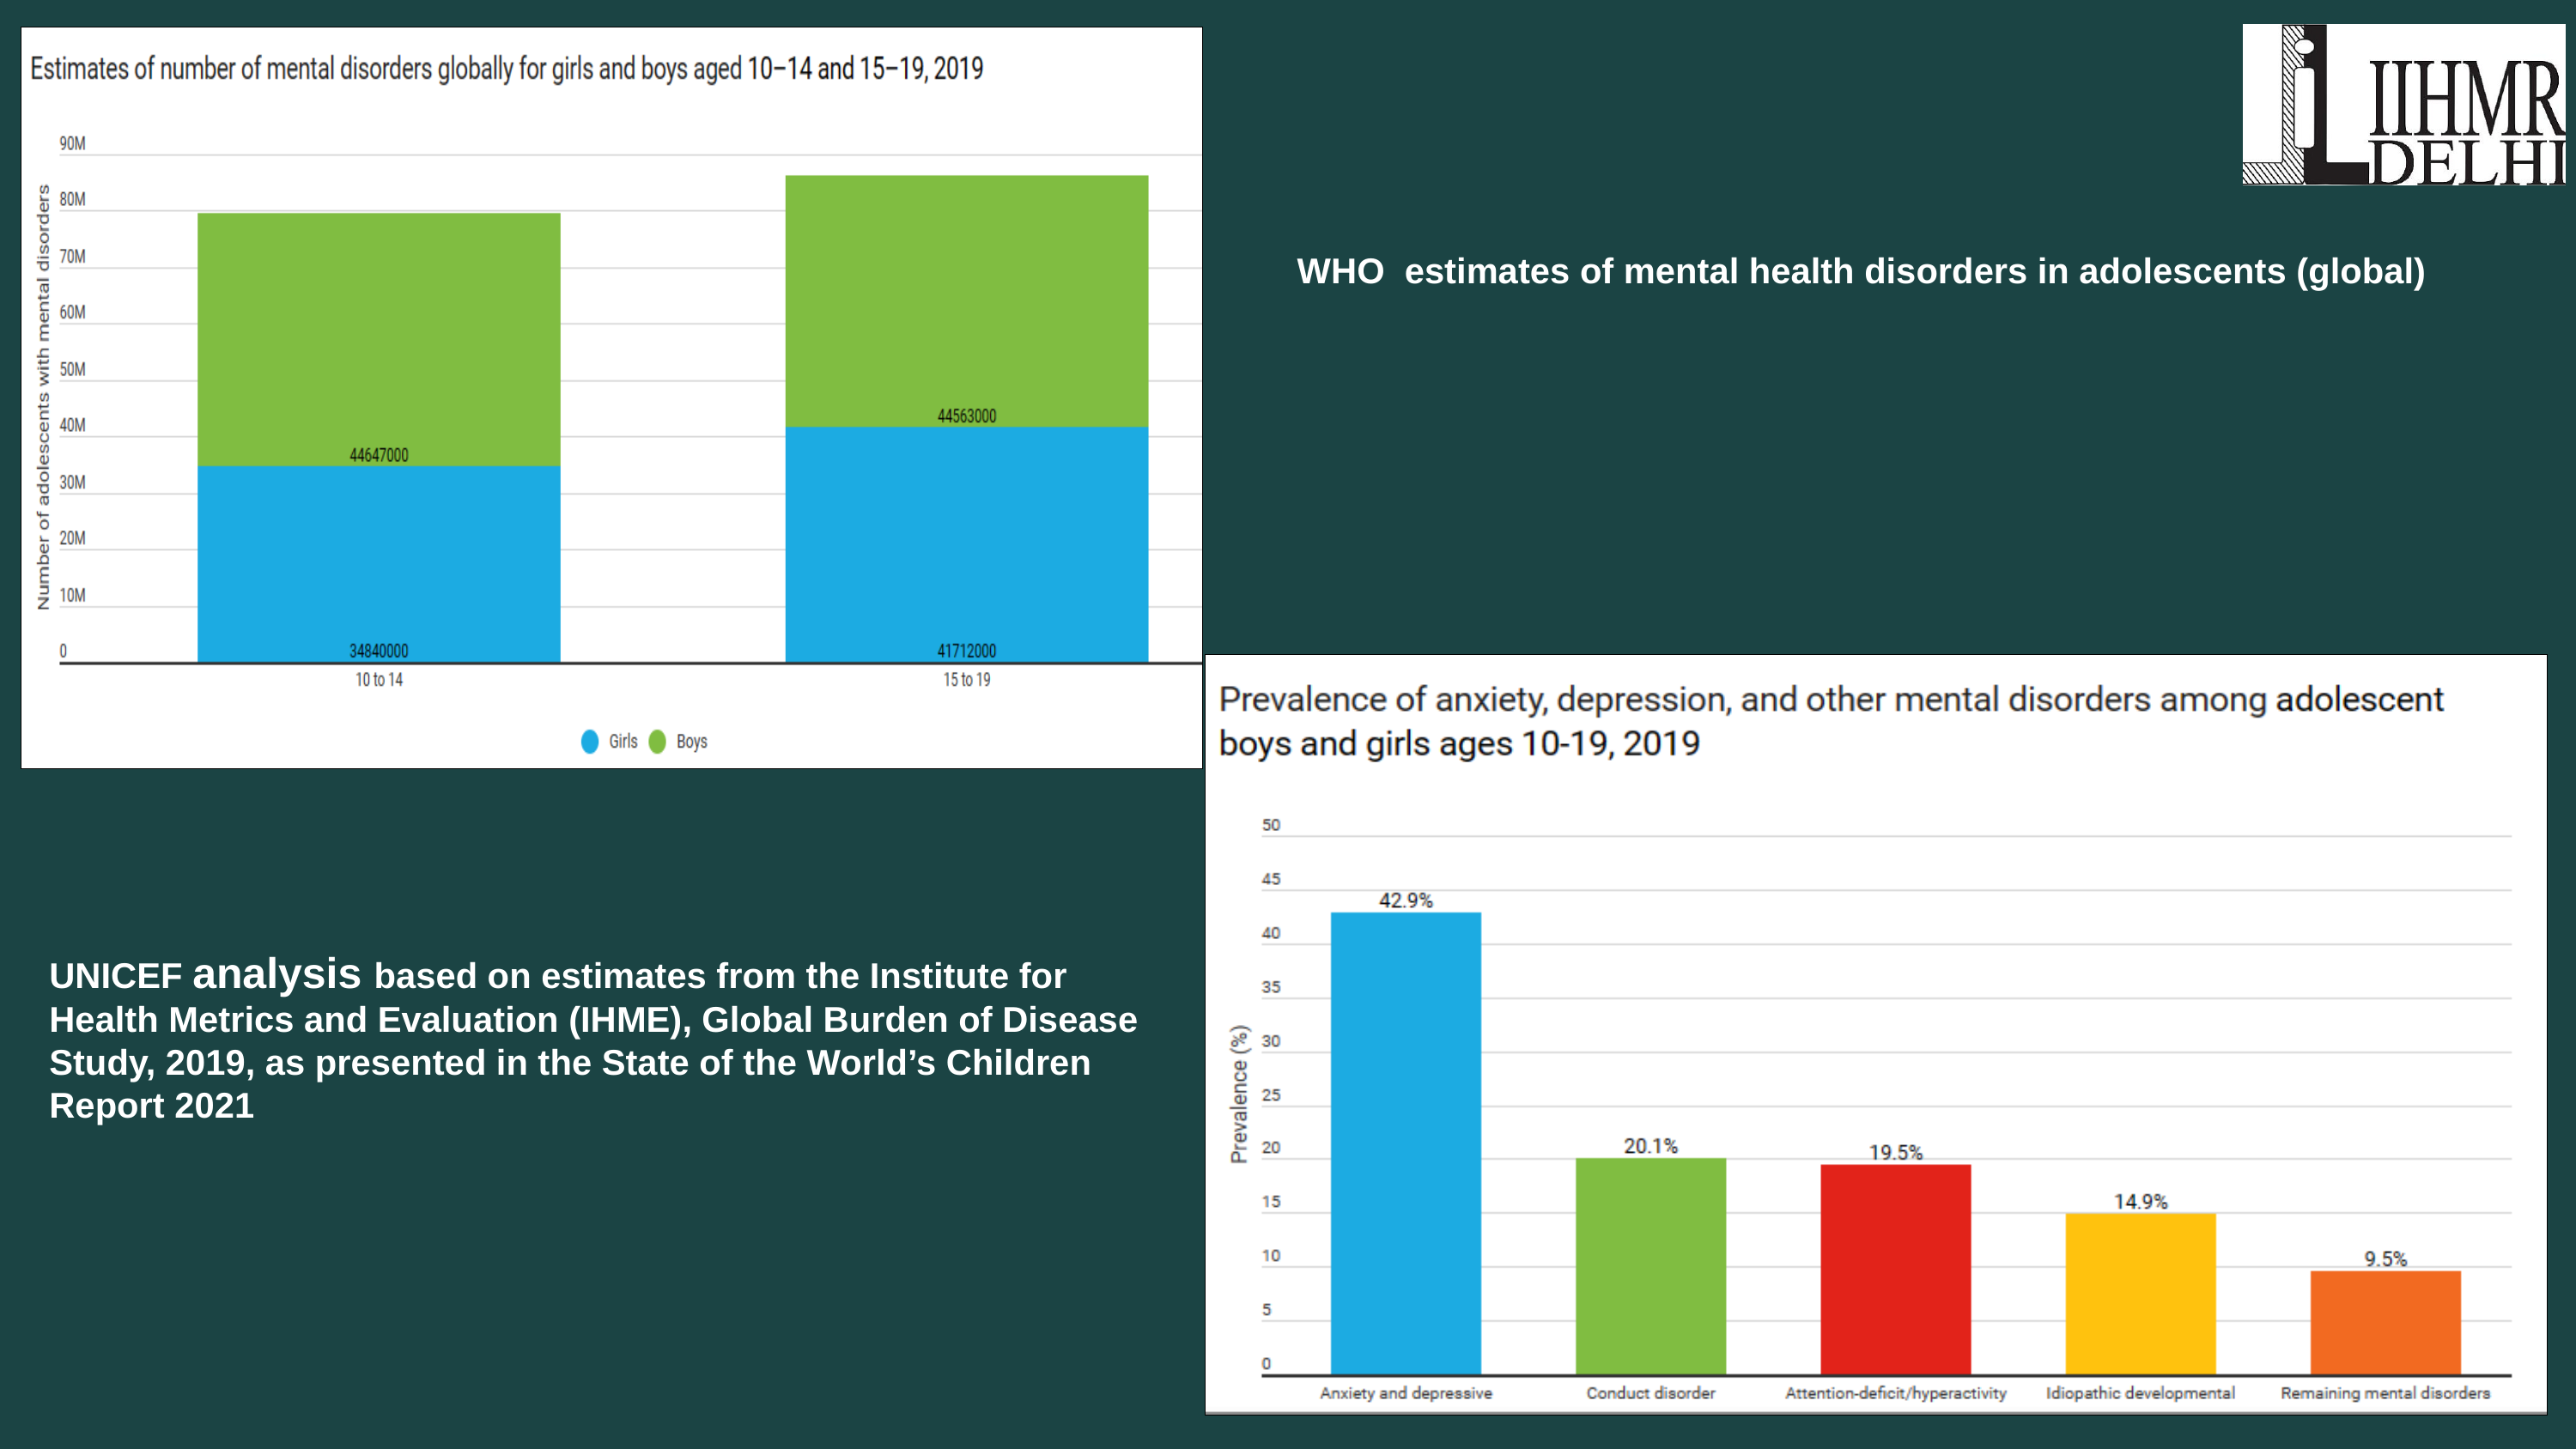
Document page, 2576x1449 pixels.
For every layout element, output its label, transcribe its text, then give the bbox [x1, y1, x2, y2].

picture [1204, 653, 2548, 1416]
picture [21, 26, 1203, 769]
text_box WHO estimates of mental health disorders in adolescents (global) [1284, 241, 2548, 298]
text_box UNICEF analysis based on estimates from the Institute for Health Metrics and Evaluation (IHME), Global Burden of Disease Study, 2019, as presented in the State of the World’s Children Report 2021 [36, 938, 1188, 1132]
picture [2243, 24, 2566, 186]
